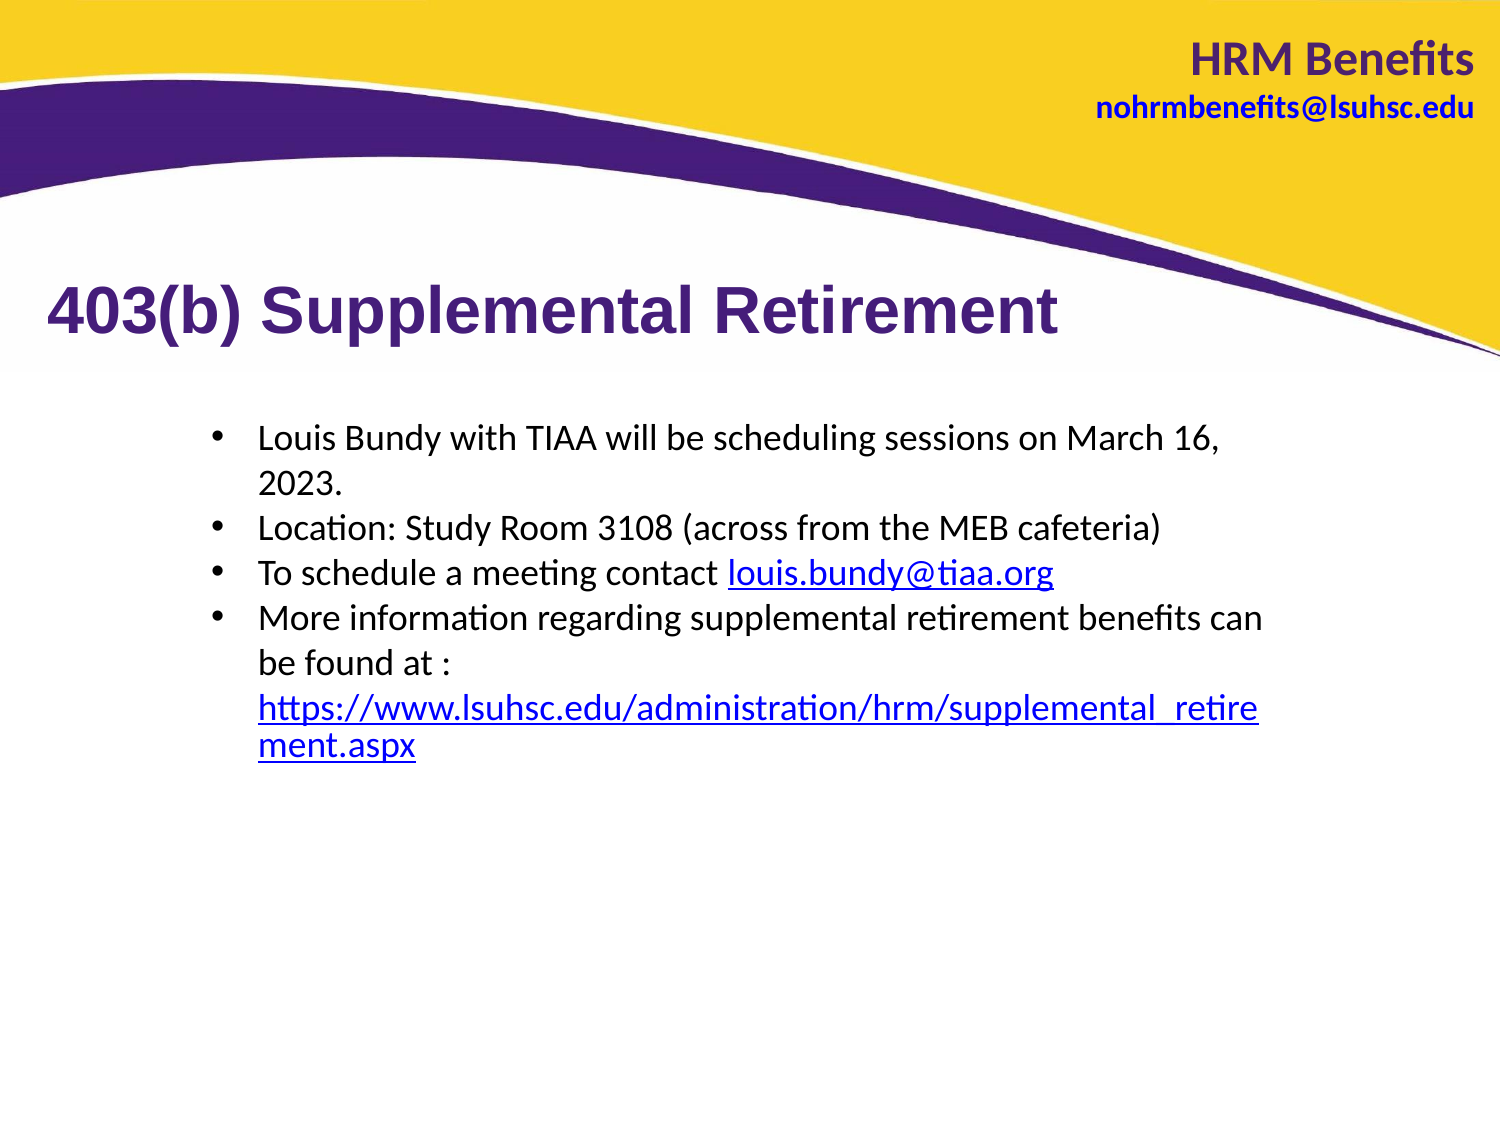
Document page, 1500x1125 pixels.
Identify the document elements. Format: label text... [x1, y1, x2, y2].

picture [0, 0, 1500, 372]
text_box 403(b) Supplemental Retirement [47, 267, 1453, 348]
title [1224, 165, 1475, 349]
list Louis Bundy with TIAA will be scheduling sessions on March 16, 2023. Location: Study Room 3108 (across from the MEB cafeteria) To schedule a meeting contact louis.bundy@tiaa.org More information regarding supplemental retirement benefits can be found at : https://www.lsuhsc.edu/administration/hrm/supplemental_retirement.aspx [211, 412, 1289, 868]
text_box HRM Benefits nohrmbenefits@lsuhsc.edu [949, 24, 1475, 165]
